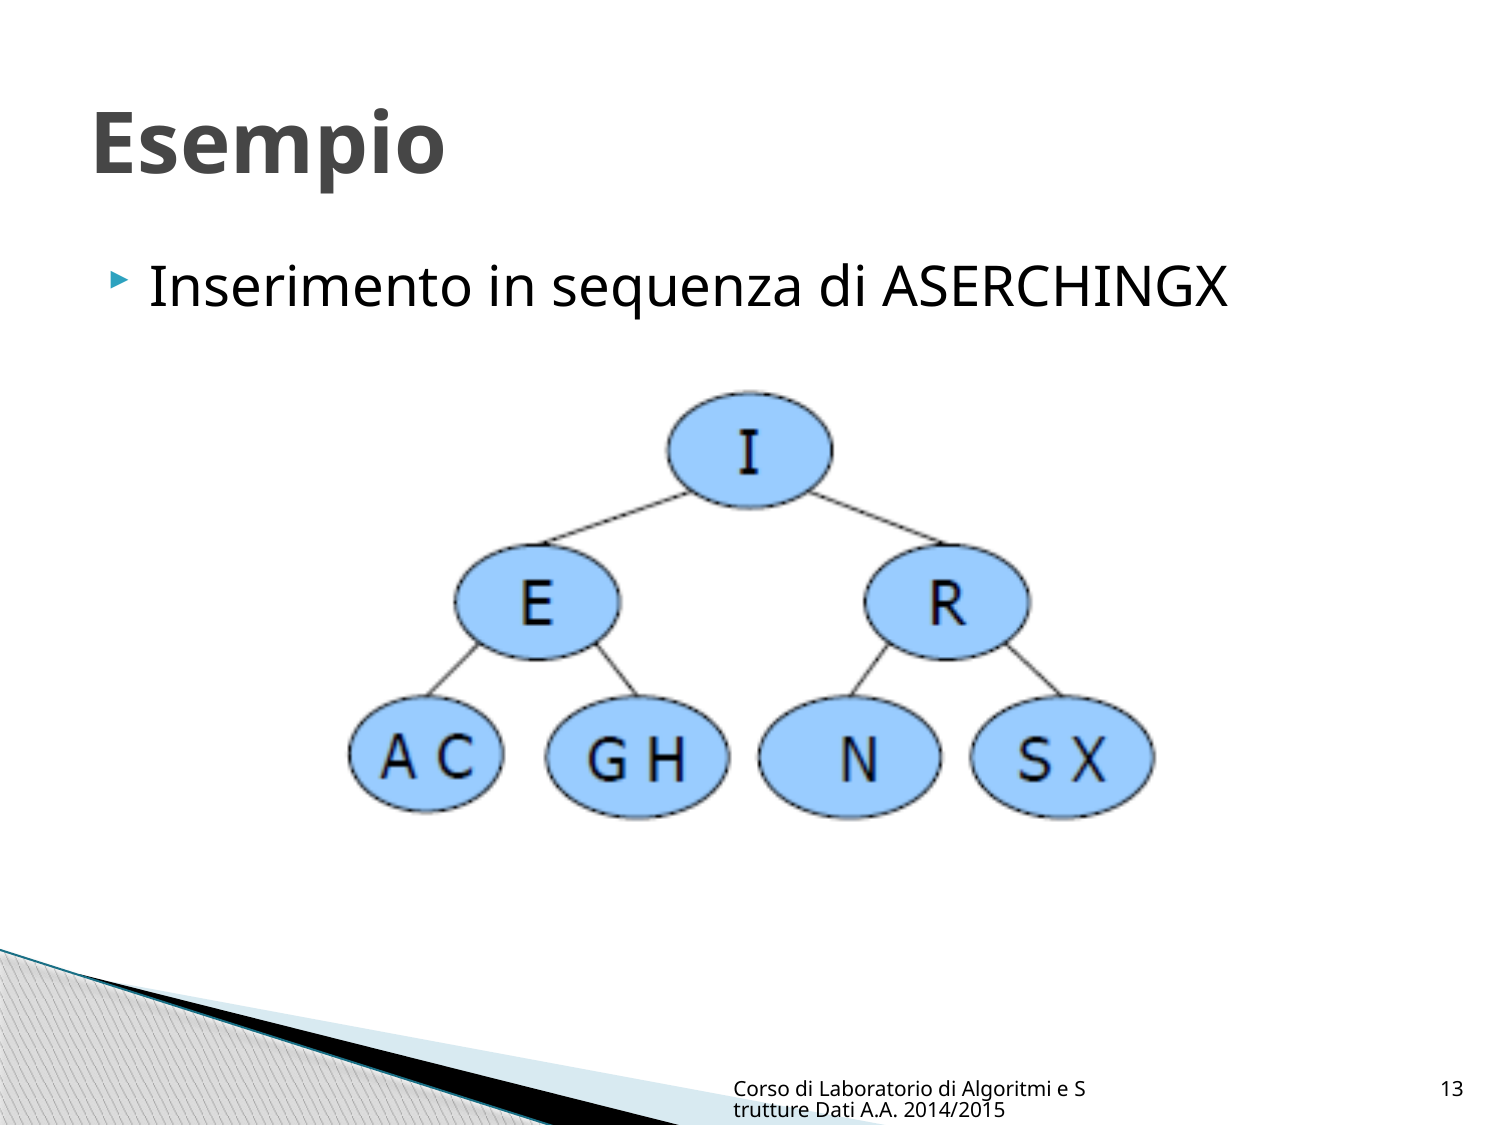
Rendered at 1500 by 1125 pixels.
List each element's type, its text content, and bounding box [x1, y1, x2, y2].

footer Corso di Laboratorio di Algoritmi e Strutture Dati A.A. 2014/2015 [718, 1051, 1105, 1112]
slide_number 13 [1418, 1051, 1479, 1112]
picture [292, 385, 1214, 859]
title Esempio [75, 45, 1425, 233]
list Inserimento in sequenza di ASERCHINGX [75, 243, 1425, 374]
